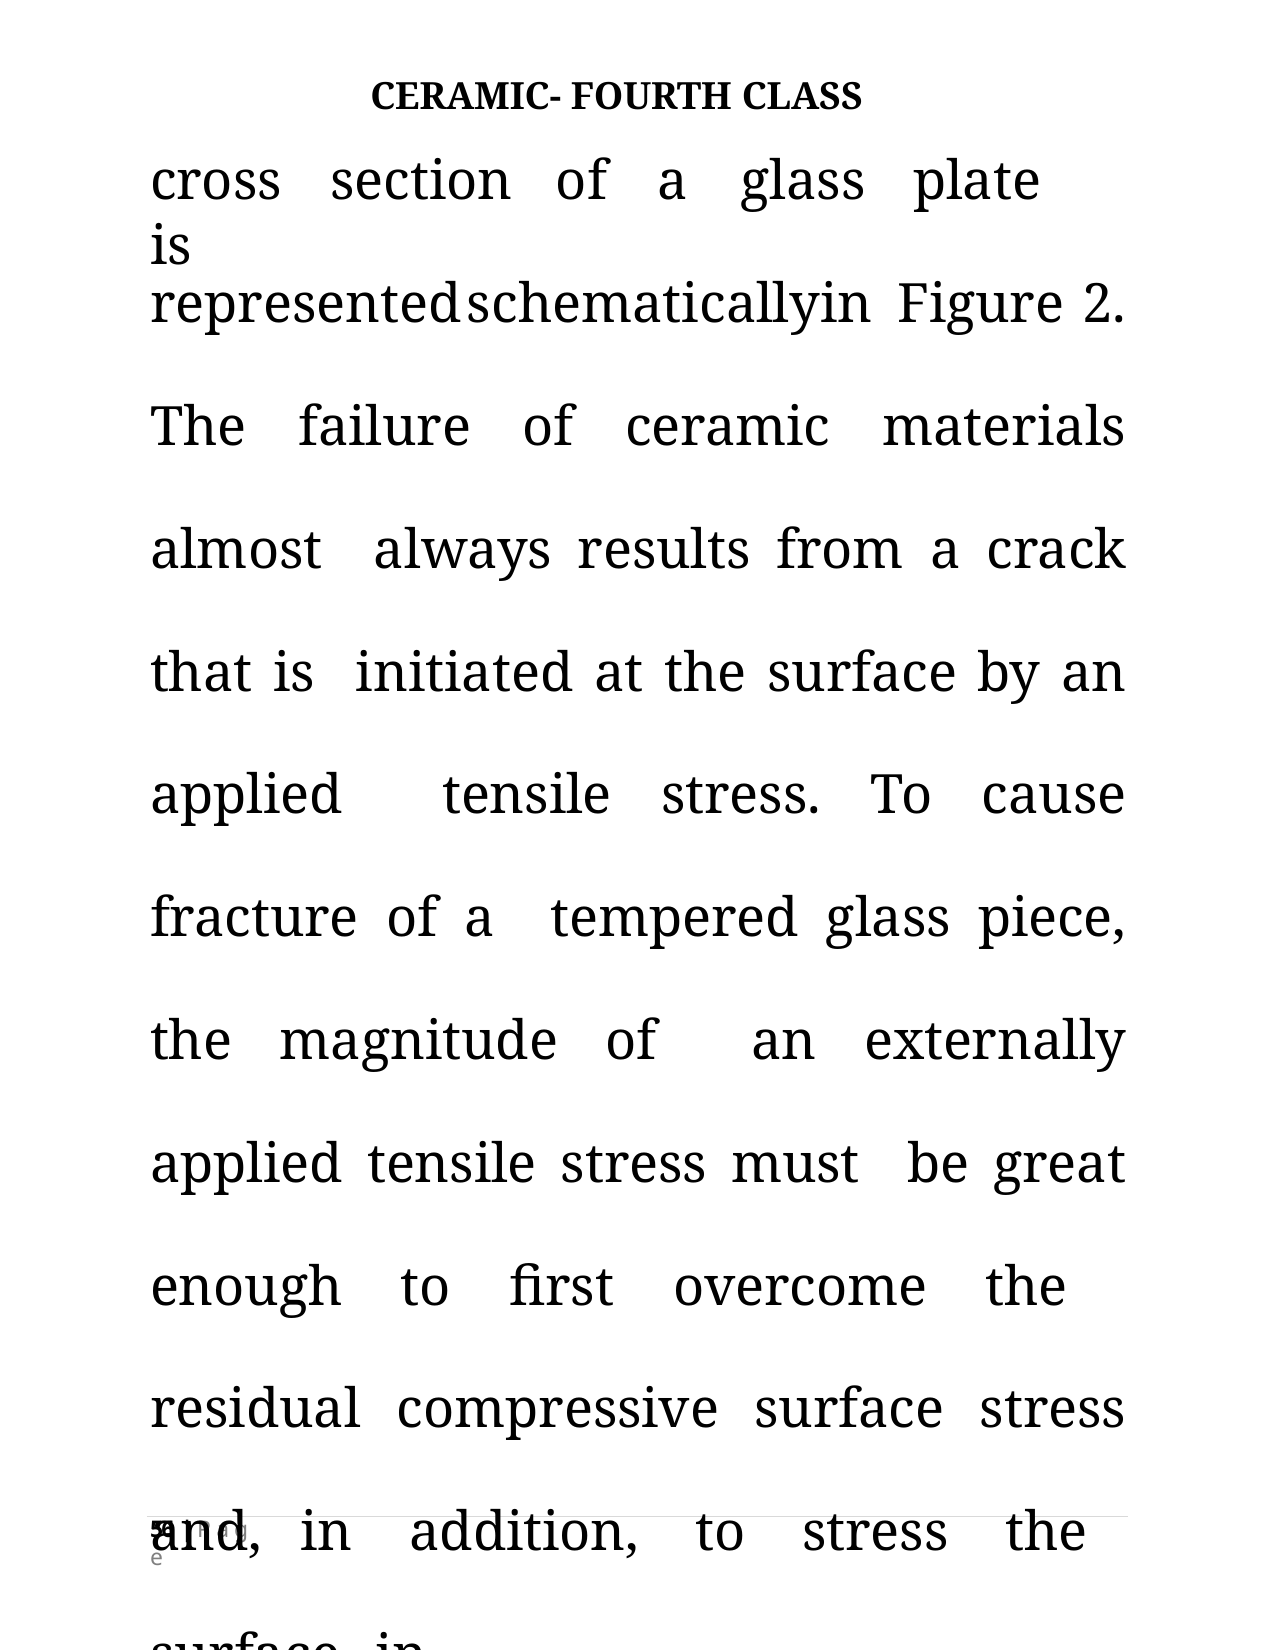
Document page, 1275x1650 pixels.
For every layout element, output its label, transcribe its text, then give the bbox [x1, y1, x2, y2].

text_box represented schematically in Figure 2. The failure of ceramic materials almost always results from a crack that is initiated at the surface by an applied tensile stress. To cause fracture of a tempered glass piece, the magnitude of an externally applied tensile stress must be great enough to first overcome the residual compressive surface stress and, in addition, to stress the surface in [147, 266, 1128, 1650]
text_box CERAMIC- FOURTH CLASS [368, 69, 907, 117]
title cross section of a glass plate is [147, 143, 1127, 266]
